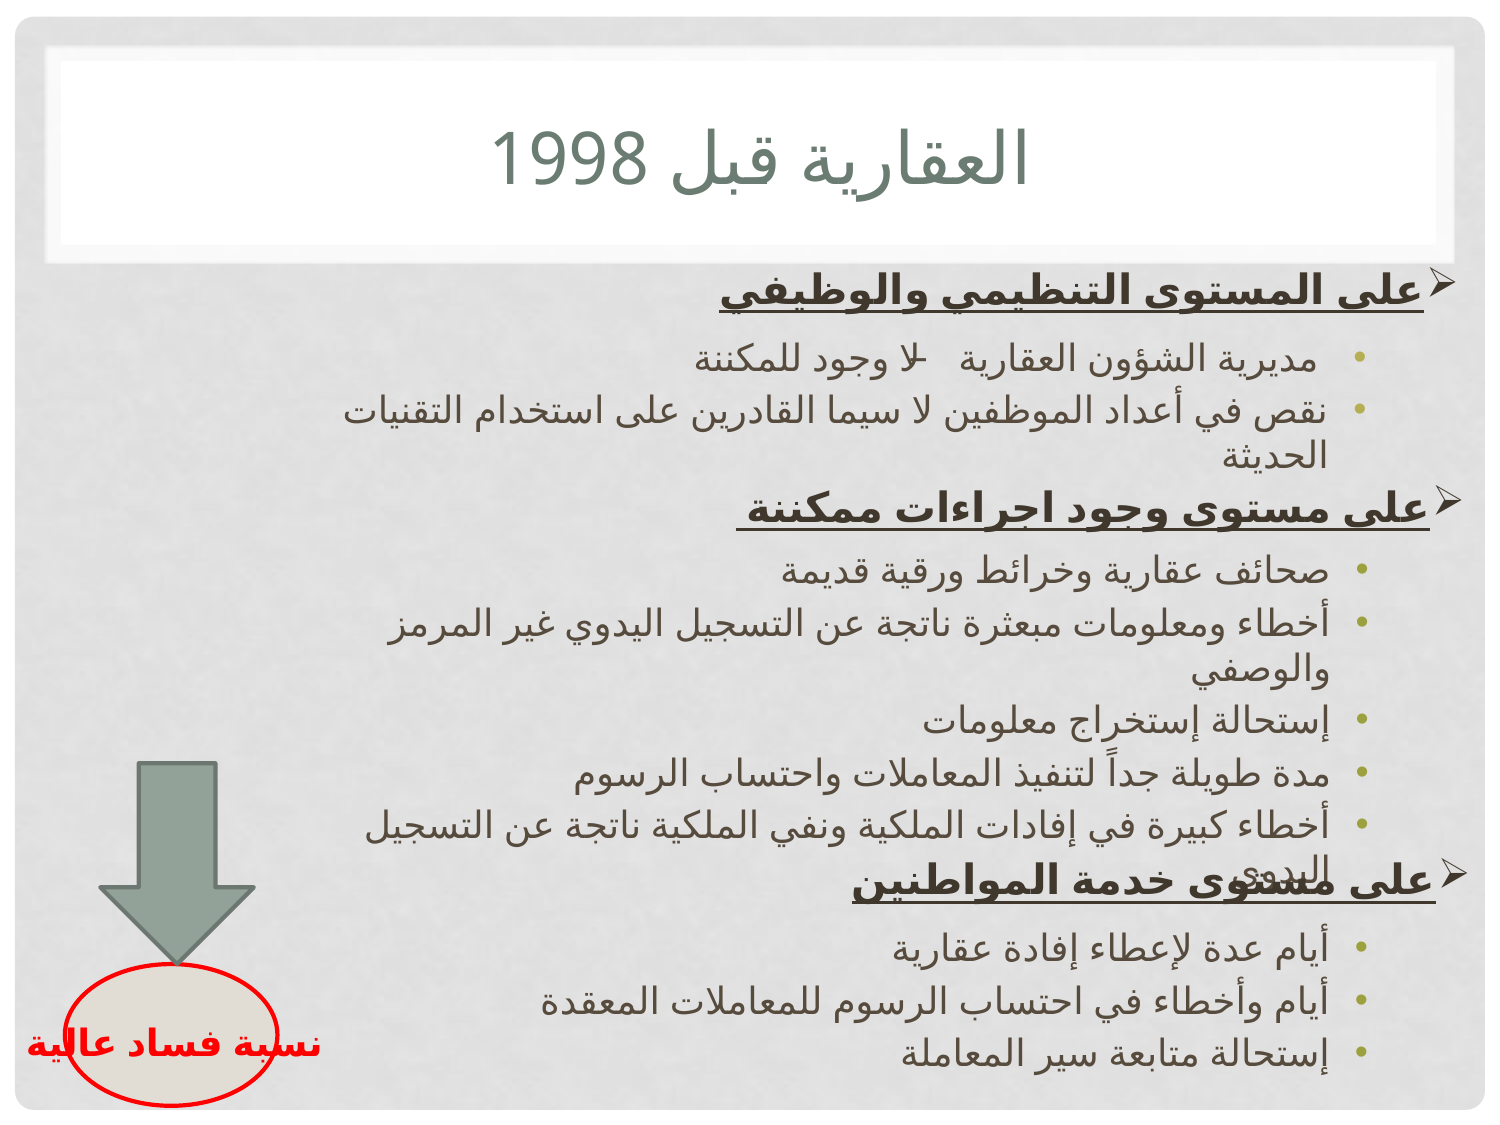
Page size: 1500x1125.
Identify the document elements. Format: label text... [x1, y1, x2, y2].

text_box مديرية الشؤون العقارية – لا وجود للمكننة نقص في أعداد الموظفين لا سيما القادرين على استخدام التقنيات الحديثة [230, 326, 1495, 445]
text_box أيام عدة لإعطاء إفادة عقارية أيام وأخطاء في احتساب الرسوم للمعاملات المعقدة إستحالة متابعة سير المعاملة [403, 916, 1500, 1125]
list صحائف عقارية وخرائط ورقية قديمة أخطاء ومعلومات مبعثرة ناتجة عن التسجيل اليدوي غير المرمز والوصفي إستحالة إستخراج معلومات مدة طويلة جداً لتنفيذ المعاملات واحتساب الرسوم أخطاء كبيرة في إفادات الملكية ونفي الملكية ناتجة عن التسجيل اليدوي [251, 538, 1500, 882]
text_box على المستوى التنظيمي والوظيفي [525, 255, 1500, 321]
text_box [77, 1072, 265, 1108]
title العقارية قبل 1998 [85, 90, 1436, 220]
text_box [68, 961, 274, 1011]
text_box [98, 761, 256, 967]
text_box على مستوى وجود اجراءات ممكننة [431, 473, 1500, 538]
text_box على مستوى خدمة المواطنين [600, 846, 1500, 911]
text_box نسبة فساد عالية [11, 1011, 338, 1072]
